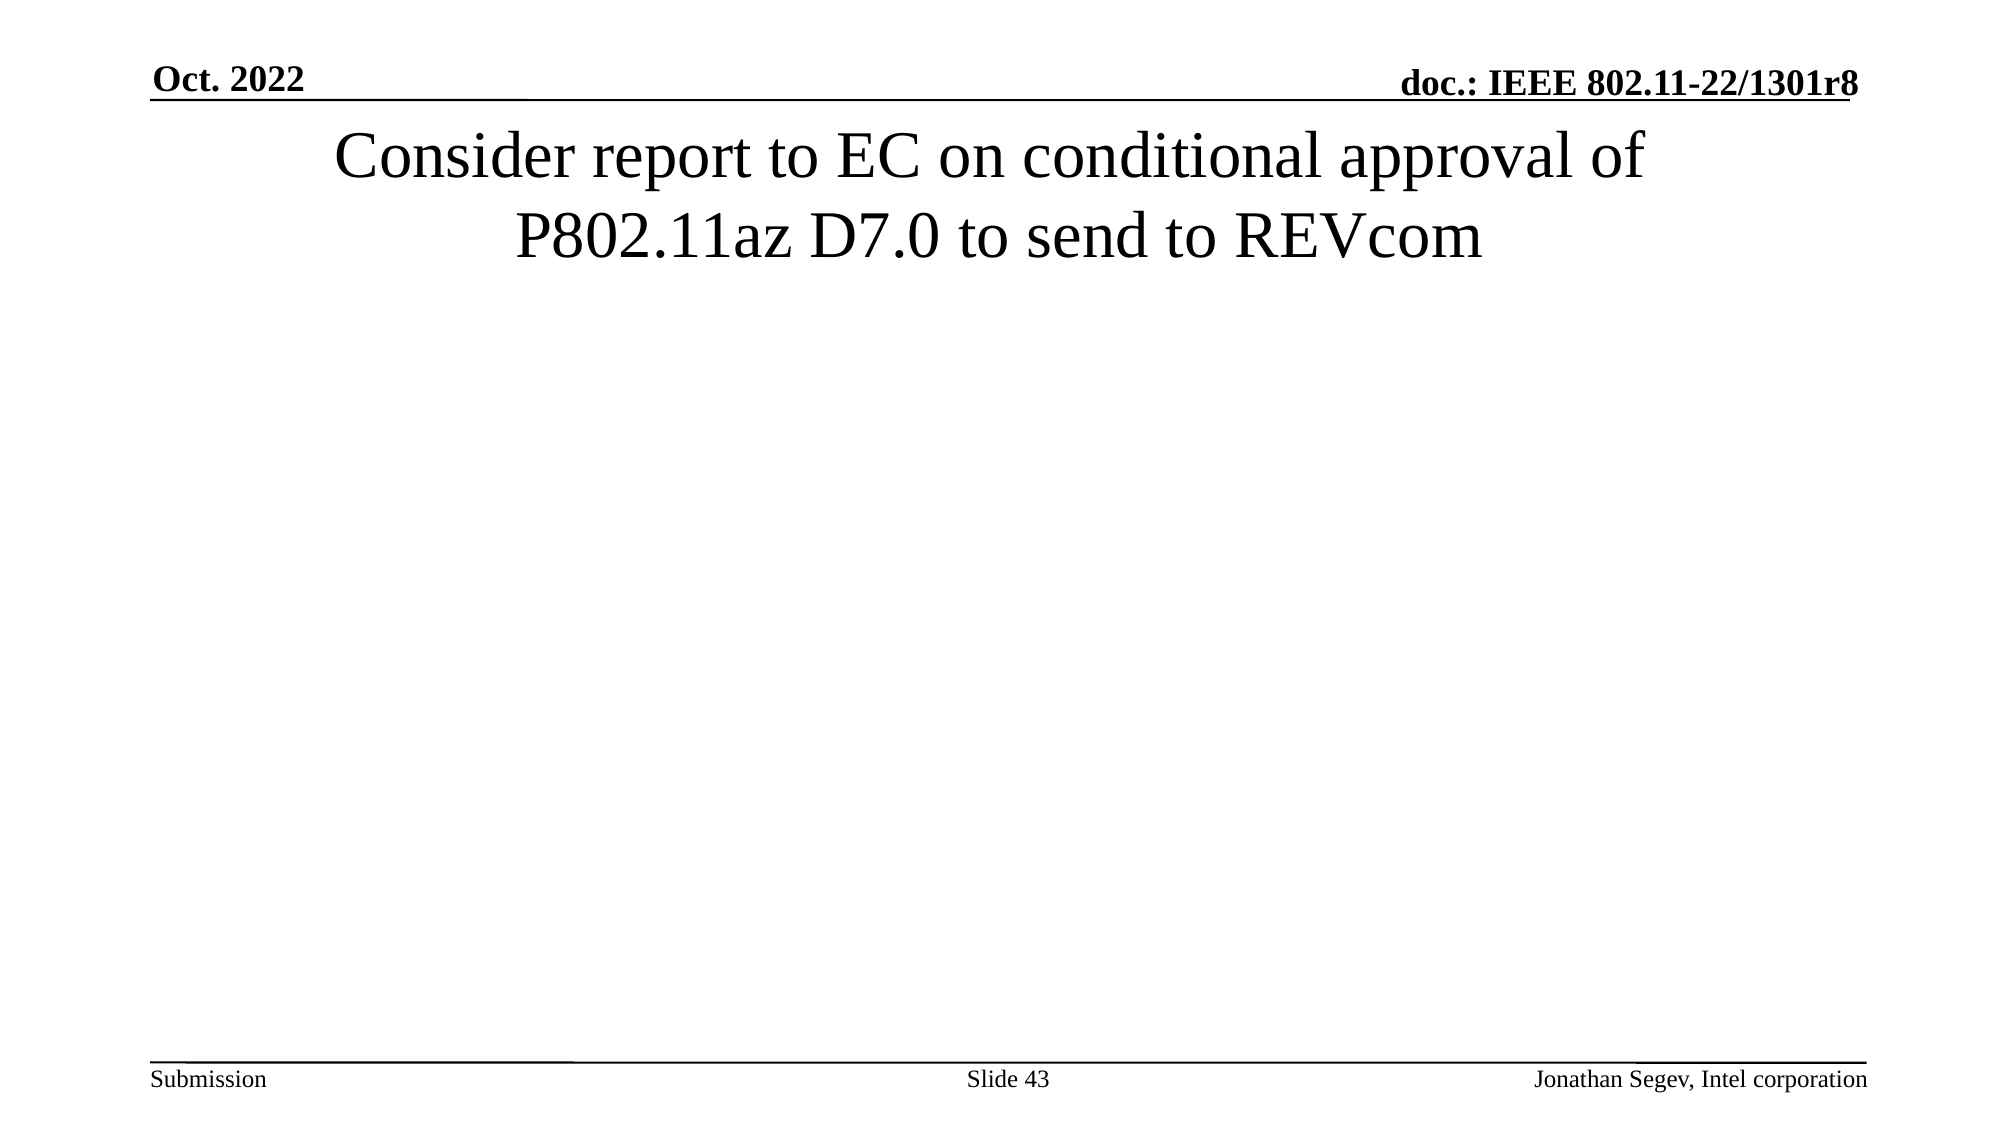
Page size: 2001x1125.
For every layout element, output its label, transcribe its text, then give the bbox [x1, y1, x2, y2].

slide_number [152, 54, 563, 100]
slide_number Slide 43 [950, 1061, 1067, 1123]
footer Jonathan Segev, Intel corporation [1171, 1061, 1869, 1093]
title Consider report to EC on conditional approval of P802.11az D7.0 to send to REVcom [149, 112, 1850, 351]
